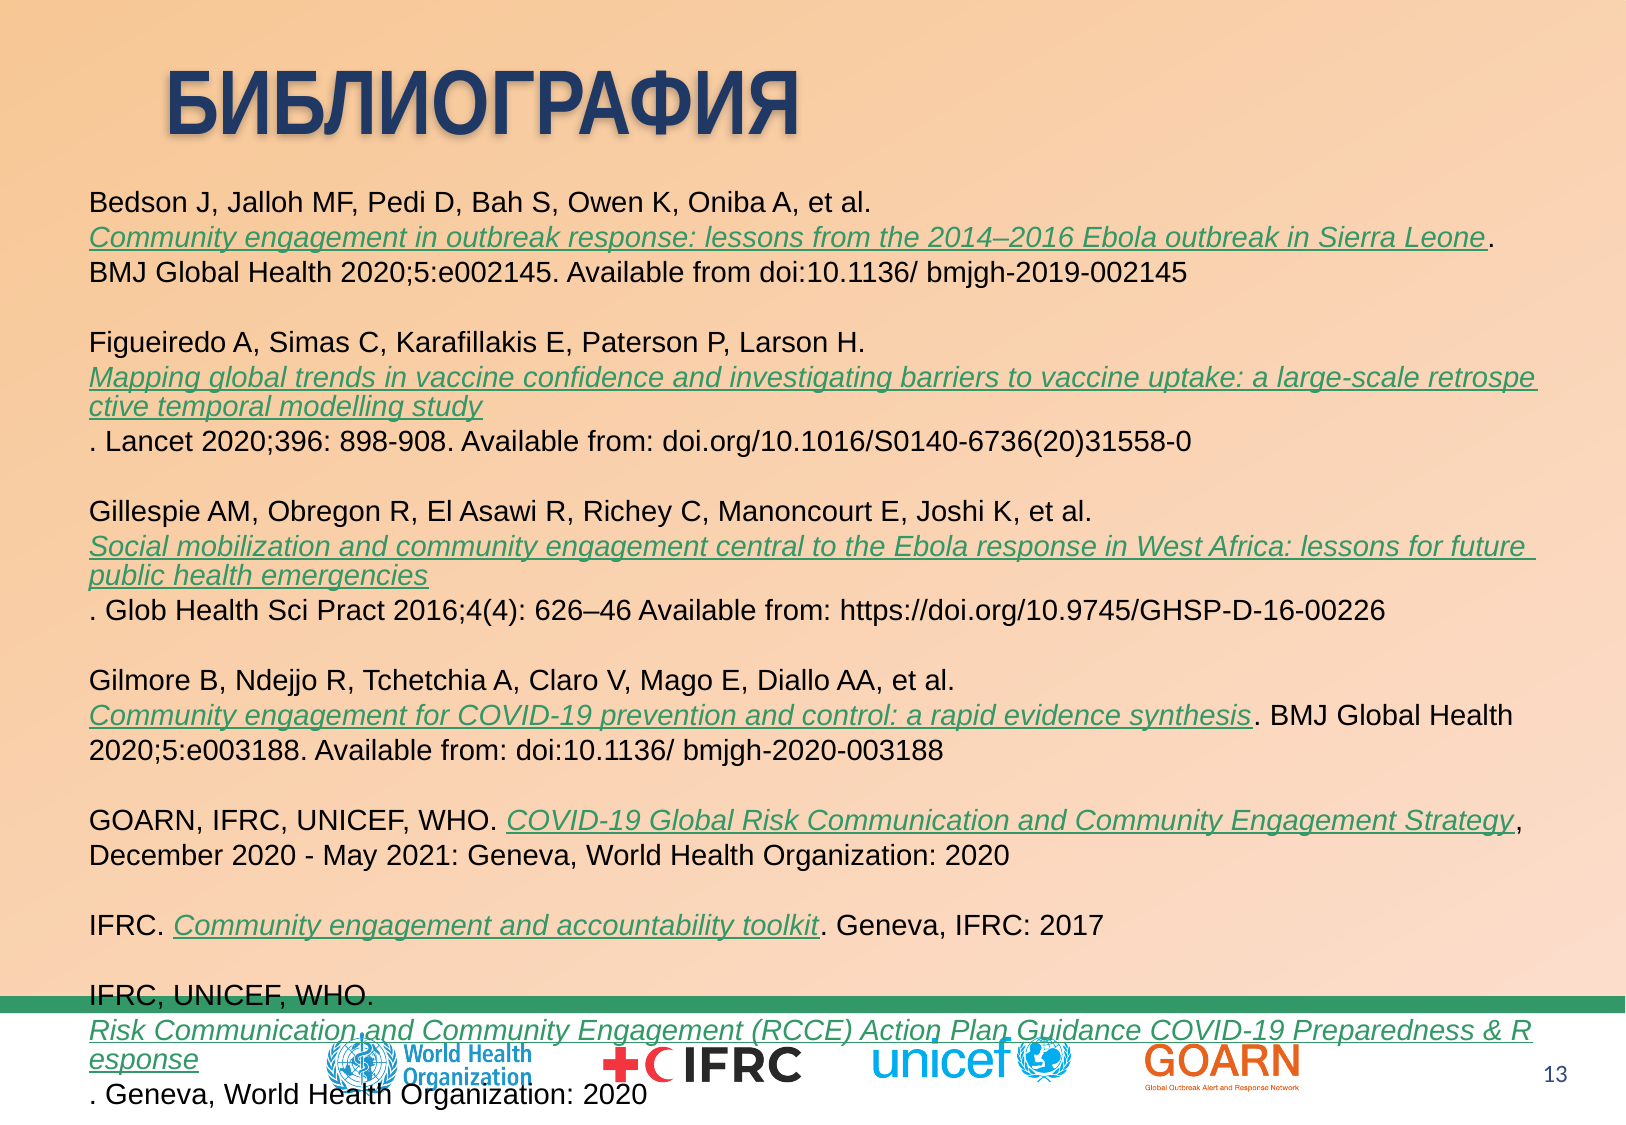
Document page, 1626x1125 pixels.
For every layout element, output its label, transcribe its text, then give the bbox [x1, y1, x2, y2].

text_box Bedson J, Jalloh MF, Pedi D, Bah S, Owen K, Oniba A, et al. Community engagement in outbreak response: lessons from the 2014–2016 Ebola outbreak in Sierra Leone. BMJ Global Health 2020;5:e002145. Available from doi:10.1136/ bmjgh-2019-002145 Figueiredo A, Simas C, Karafillakis E, Paterson P, Larson H. Mapping global trends in vaccine confidence and investigating barriers to vaccine uptake: a large-scale retrospective temporal modelling study. Lancet 2020;396: 898-908. Available from: doi.org/10.1016/S0140-6736(20)31558-0 Gillespie AM, Obregon R, El Asawi R, Richey C, Manoncourt E, Joshi K, et al. Social mobilization and community engagement central to the Ebola response in West Africa: lessons for future public health emergencies. Glob Health Sci Pract 2016;4(4): 626–46 Available from: https://doi.org/10.9745/GHSP-D-16-00226 Gilmore B, Ndejjo R, Tchetchia A, Claro V, Mago E, Diallo AA, et al. Community engagement for COVID-19 prevention and control: a rapid evidence synthesis. BMJ Global Health 2020;5:e003188. Available from: doi:10.1136/ bmjgh-2020-003188 GOARN, IFRC, UNICEF, WHO. COVID-19 Global Risk Communication and Community Engagement Strategy, December 2020 - May 2021: Geneva, World Health Organization: 2020 IFRC. Community engagement and accountability toolkit. Geneva, IFRC: 2017 IFRC, UNICEF, WHO. Risk Communication and Community Engagement (RCCE) Action Plan Guidance COVID-19 Preparedness & Response. Geneva, World Health Organization: 2020 [73, 176, 1560, 983]
slide_number 13 [1396, 1042, 1584, 1103]
picture [326, 1032, 1299, 1096]
title БИБЛИОГРАФИЯ [0, 33, 1625, 177]
